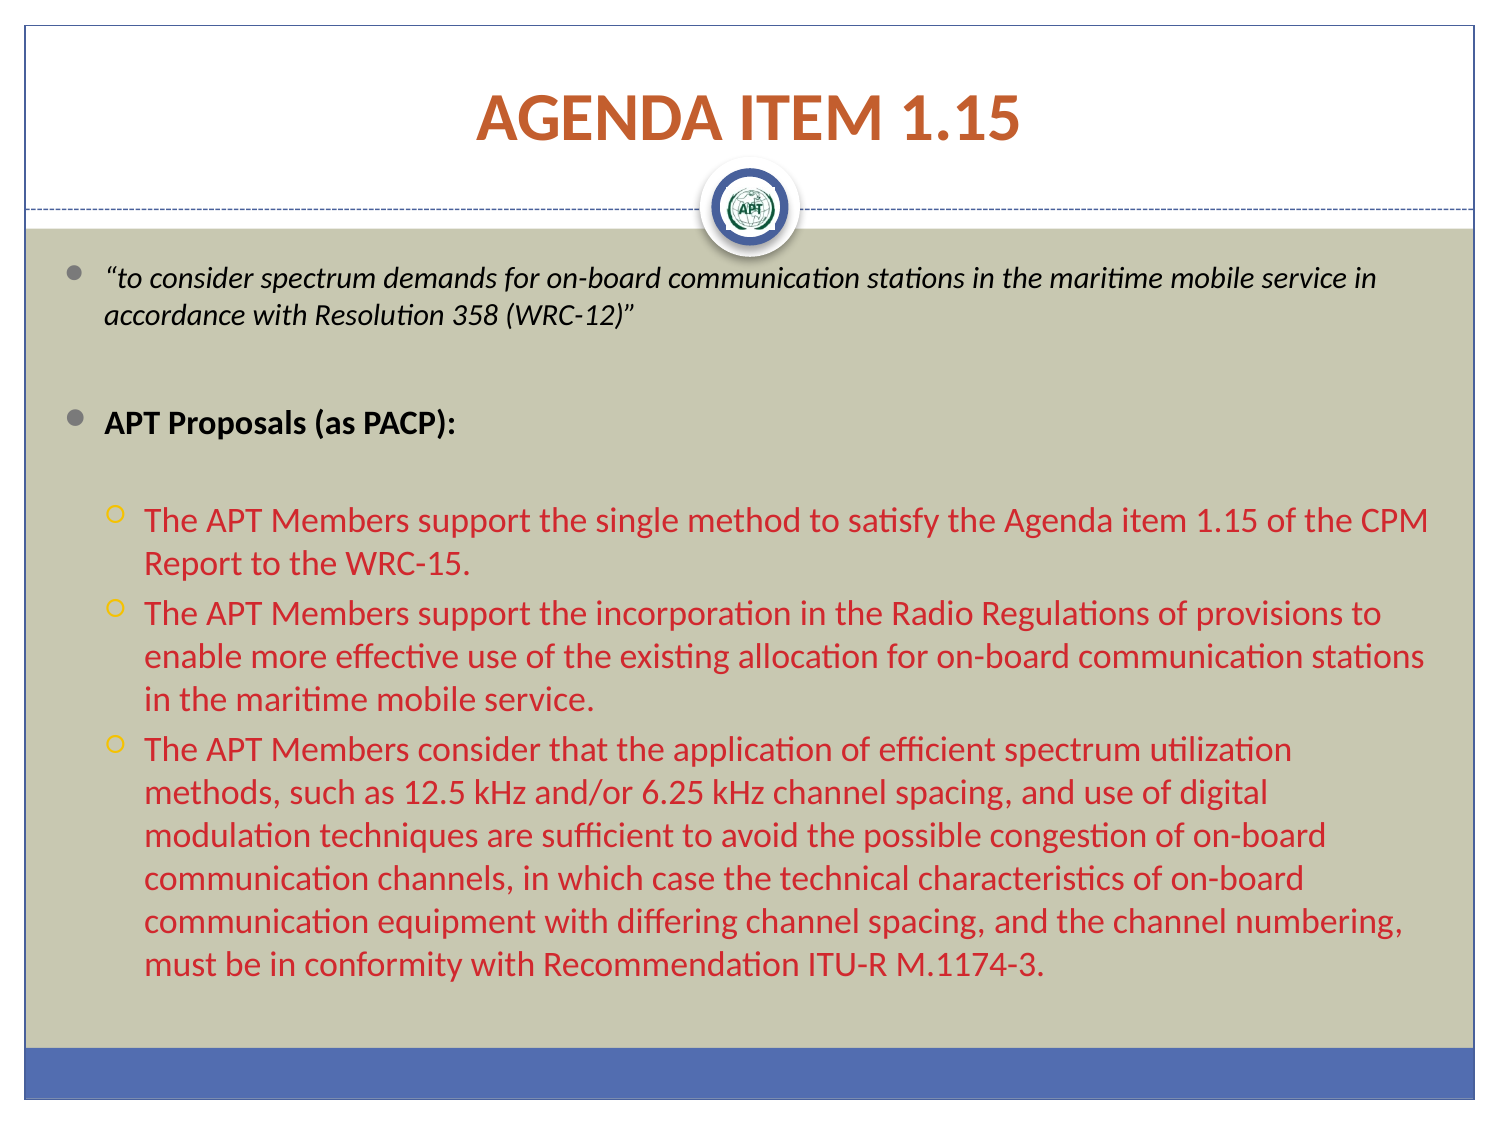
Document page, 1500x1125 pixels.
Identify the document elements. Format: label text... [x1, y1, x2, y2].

list “to consider spectrum demands for on-board communication stations in the maritime mobile service in accordance with Resolution 358 (WRC-12)” APT Proposals (as PACP): The APT Members support the single method to satisfy the Agenda item 1.15 of the CPM Report to the WRC-15. The APT Members support the incorporation in the Radio Regulations of provisions to enable more effective use of the existing allocation for on-board communication stations in the maritime mobile service. The APT Members consider that the application of efficient spectrum utilization methods, such as 12.5 kHz and/or 6.25 kHz channel spacing, and use of digital modulation techniques are sufficient to avoid the possible congestion of on-board communication channels, in which case the technical characteristics of on-board communication equipment with differing channel spacing, and the channel numbering, must be in conformity with Recommendation ITU-R M.1174-3. [49, 250, 1445, 1001]
picture [726, 187, 775, 230]
title AGENDA ITEM 1.15 [49, 37, 1450, 162]
